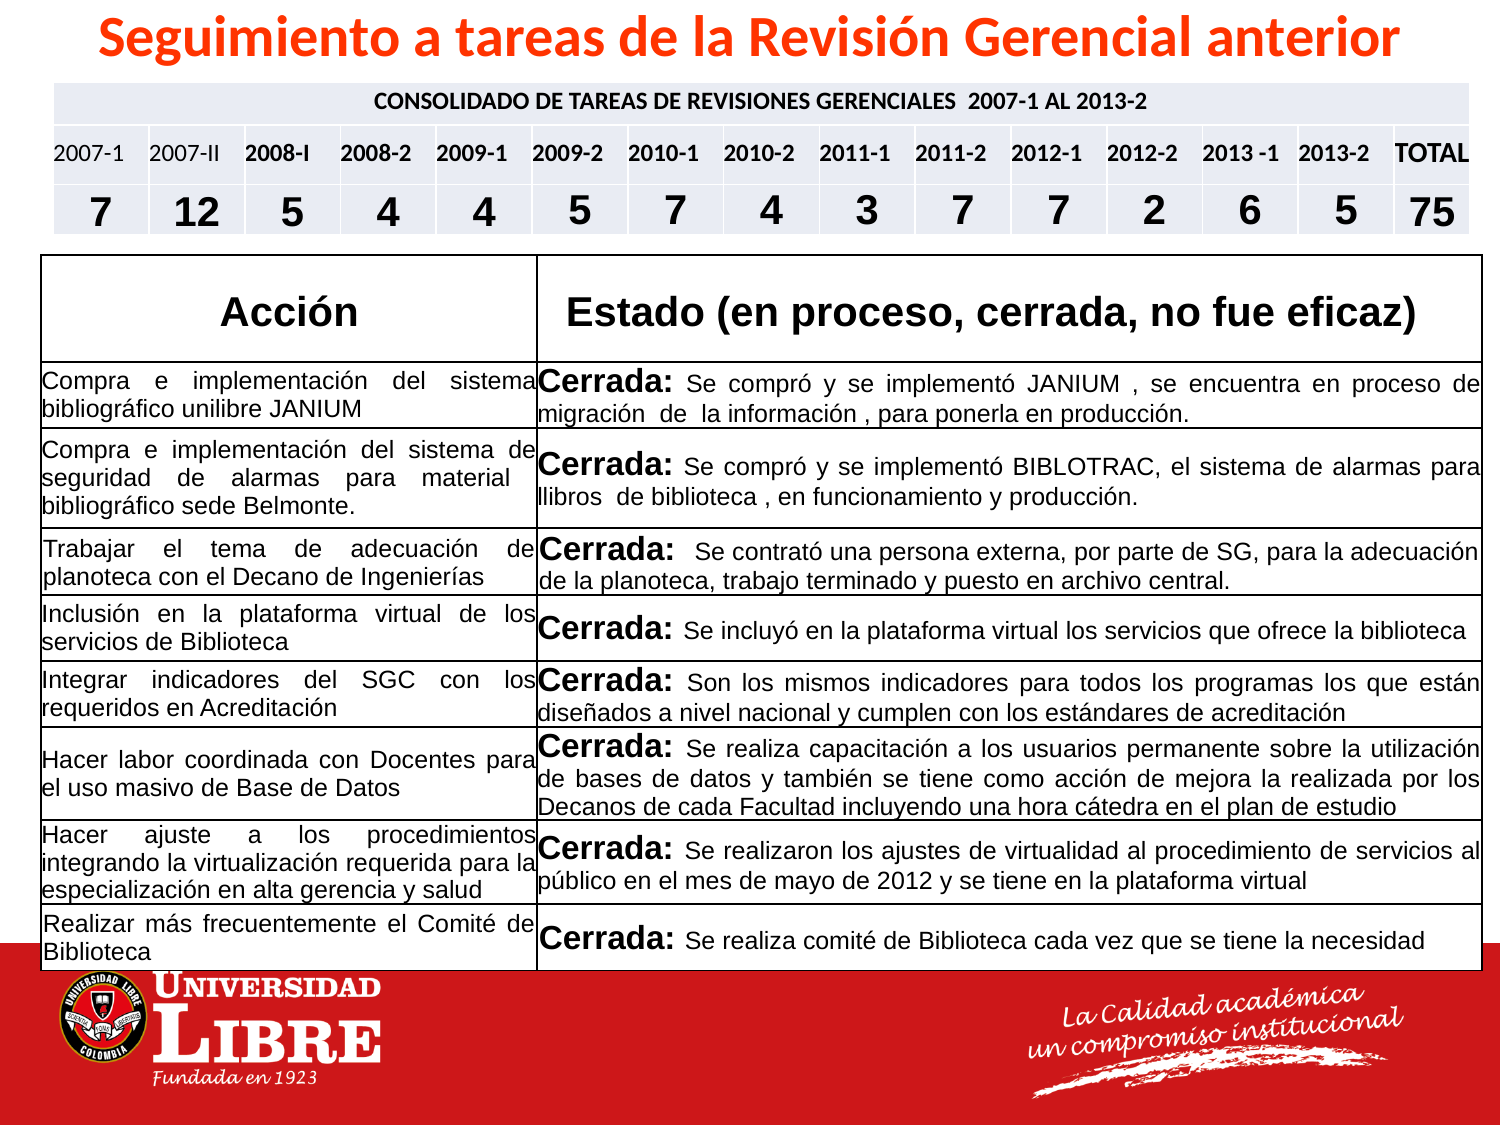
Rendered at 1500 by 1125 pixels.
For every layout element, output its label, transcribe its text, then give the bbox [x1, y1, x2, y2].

table_cell Cerrada: Se realiza capacitación a los usuarios permanente sobre la utilización de bases de datos y también se tiene como acción de mejora la realizada por los Decanos de cada Facultad incluyendo una hora cátedra en el plan de estudio [538, 728, 1481, 819]
table_cell Integrar indicadores del SGC con los requeridos en Acreditación [42, 662, 536, 726]
table_cell 2008-2 [341, 126, 435, 184]
table_cell 5 [1299, 185, 1393, 234]
table_cell 4 [341, 185, 435, 234]
table_cell Cerrada: Se contrató una persona externa, por parte de SG, para la adecuación de la planoteca, trabajo terminado y puesto en archivo central. [538, 529, 1481, 594]
table_cell Hacer ajuste a los procedimientos integrando la virtualización requerida para la especialización en alta gerencia y salud [42, 821, 536, 903]
picture [0, 943, 1500, 1125]
table_cell 2007-II [150, 126, 244, 184]
table_cell 2007-1 [54, 126, 148, 184]
table_cell 7 [54, 185, 148, 234]
table_cell Cerrada: Se realizaron los ajustes de virtualidad al procedimiento de servicios al público en el mes de mayo de 2012 y se tiene en la plataforma virtual [538, 821, 1481, 903]
table_cell 4 [437, 185, 531, 234]
table_header Acción [42, 256, 536, 361]
table_cell 2011-2 [916, 126, 1010, 184]
table_cell 2011-1 [820, 126, 914, 184]
table_cell 2010-1 [629, 126, 723, 184]
table_cell Inclusión en la plataforma virtual de los servicios de Biblioteca [42, 596, 536, 660]
table_cell 75 [1395, 185, 1469, 234]
title Seguimiento a tareas de la Revisión Gerencial anterior [75, 0, 1425, 81]
table_cell 6 [1203, 185, 1297, 234]
table_cell 5 [533, 185, 627, 234]
table_cell 2012-2 [1108, 126, 1202, 184]
table_cell 5 [246, 185, 340, 234]
table_cell 7 [1012, 185, 1106, 234]
table_header Estado (en proceso, cerrada, no fue eficaz) [538, 256, 1481, 361]
table_cell 2013 -1 [1203, 126, 1297, 184]
table_cell 2010-2 [724, 126, 819, 184]
table_cell TOTAL [1395, 126, 1469, 184]
table_cell Cerrada: Se incluyó en la plataforma virtual los servicios que ofrece la biblioteca [538, 596, 1481, 660]
table_cell 4 [724, 185, 819, 234]
table_cell 2009-1 [437, 126, 531, 184]
table_cell Compra e implementación del sistema bibliográfico unilibre JANIUM [42, 363, 536, 427]
table_cell 3 [820, 185, 914, 234]
table_cell Realizar más frecuentemente el Comité de Biblioteca [42, 905, 536, 941]
table_cell 12 [150, 185, 244, 234]
table_cell Trabajar el tema de adecuación de planoteca con el Decano de Ingenierías [42, 529, 536, 594]
table_cell 2 [1108, 185, 1202, 234]
table_cell Cerrada: Se compró y se implementó JANIUM , se encuentra en proceso de migración de la información , para ponerla en producción. [538, 363, 1481, 427]
table_cell Cerrada: Se compró y se implementó BIBLOTRAC, el sistema de alarmas para llibros de biblioteca , en funcionamiento y producción. [538, 429, 1481, 527]
table_cell Cerrada: Son los mismos indicadores para todos los programas los que están diseñados a nivel nacional y cumplen con los estándares de acreditación [538, 662, 1481, 726]
table_cell Compra e implementación del sistema de seguridad de alarmas para material bibliográfico sede Belmonte. [42, 429, 536, 527]
table_header CONSOLIDADO DE TAREAS DE REVISIONES GERENCIALES 2007-1 AL 2013-2 [54, 83, 1469, 124]
table_cell 7 [916, 185, 1010, 234]
table_cell Hacer labor coordinada con Docentes para el uso masivo de Base de Datos [42, 728, 536, 819]
table_cell 2008-I [246, 126, 340, 184]
table_cell 7 [629, 185, 723, 234]
table_cell 2013-2 [1299, 126, 1393, 184]
table_cell 2009-2 [533, 126, 627, 184]
table_cell Cerrada: Se realiza comité de Biblioteca cada vez que se tiene la necesidad [538, 905, 1481, 941]
table_cell 2012-1 [1012, 126, 1106, 184]
